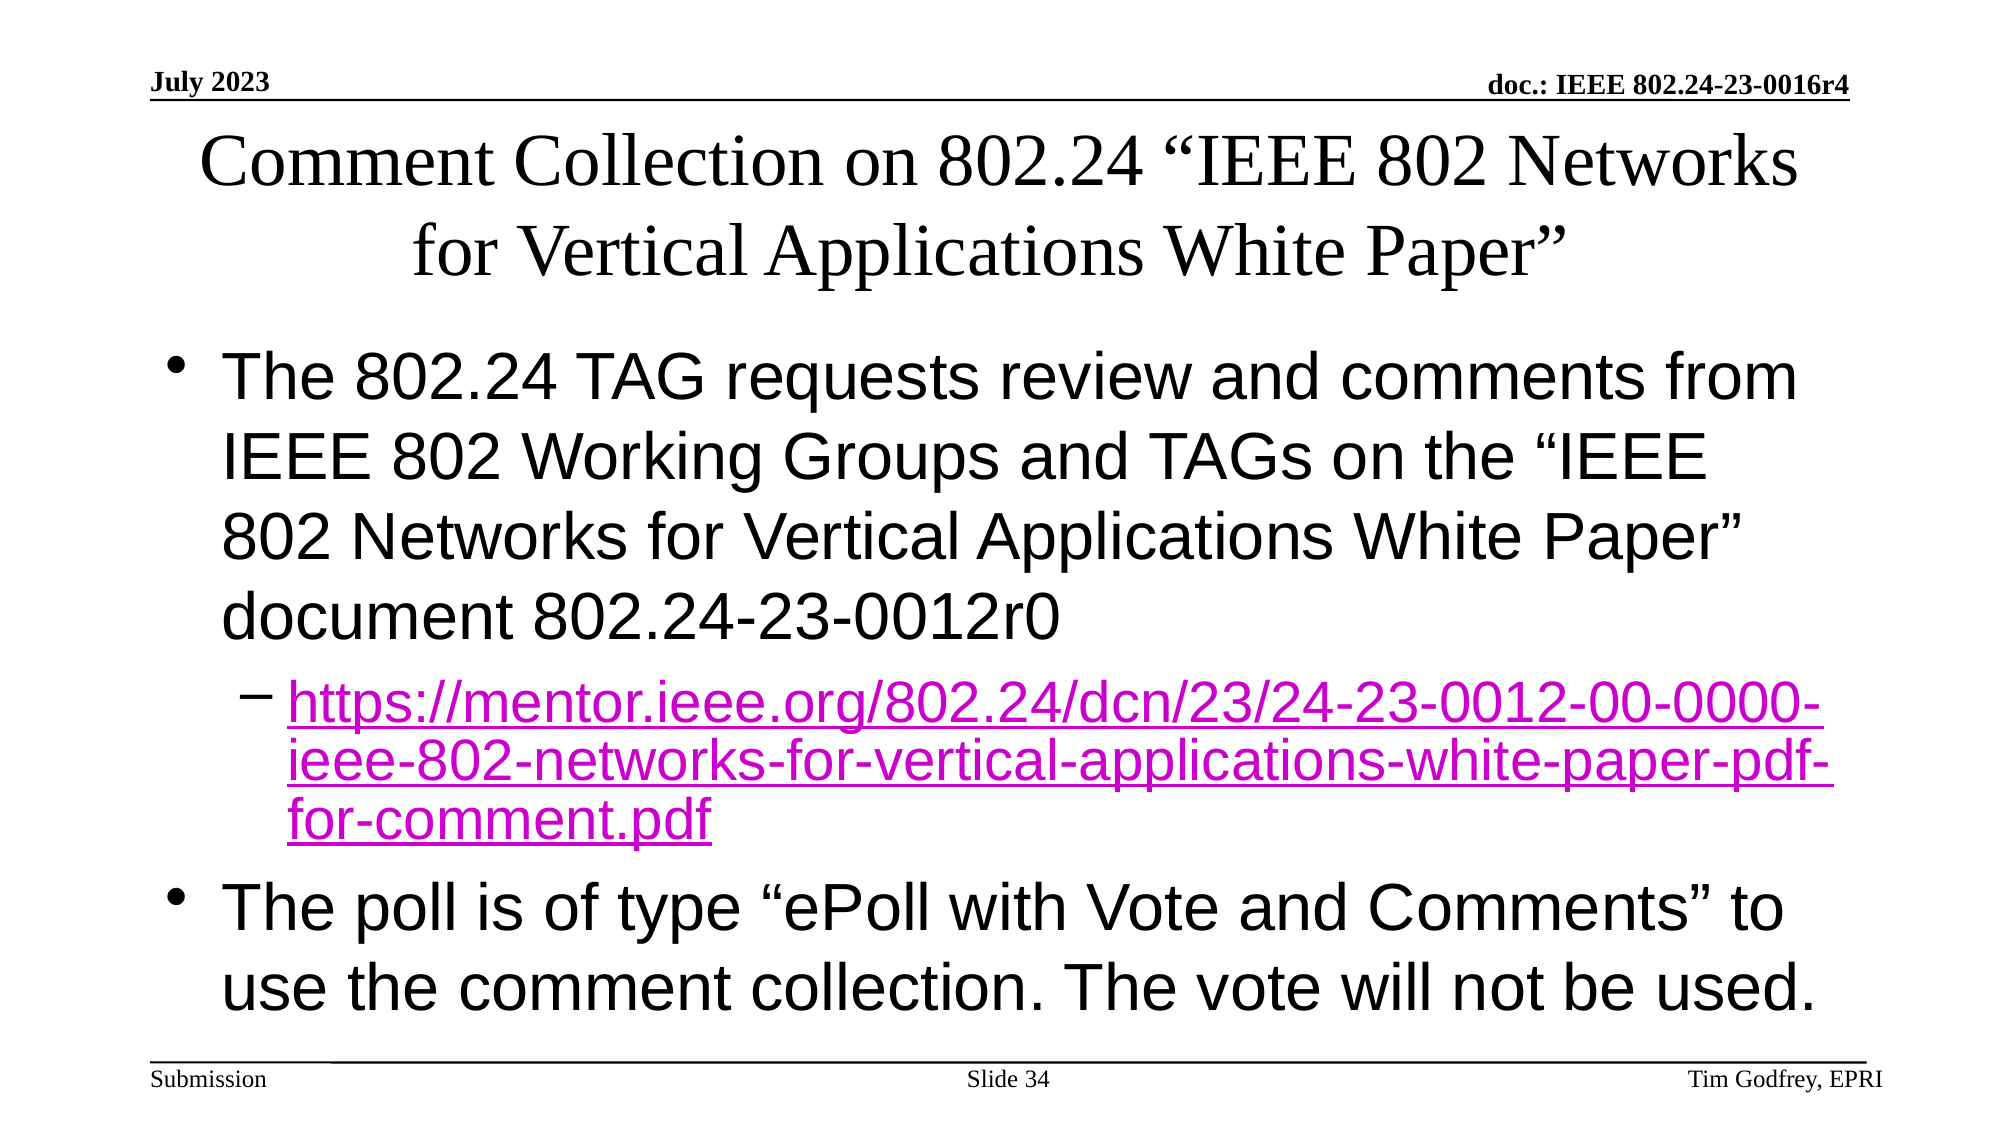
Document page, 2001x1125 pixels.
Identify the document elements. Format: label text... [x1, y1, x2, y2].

slide_number Slide 34 [937, 1062, 1079, 1108]
list The 802.24 TAG requests review and comments from IEEE 802 Working Groups and TAGs on the “IEEE 802 Networks for Vertical Applications White Paper” document 802.24-23-0012r0 https://mentor.ieee.org/802.24/dcn/23/24-23-0012-00-0000-ieee-802-networks-for-vertical-applications-white-paper-pdf-for-comment.pdf The poll is of type “ePoll with Vote and Comments” to use the comment collection. The vote will not be used. [150, 324, 1850, 1000]
title Comment Collection on 802.24 “IEEE 802 Networks for Vertical Applications White Paper” [150, 112, 1850, 288]
footer Tim Godfrey, EPRI [1200, 1062, 1884, 1108]
